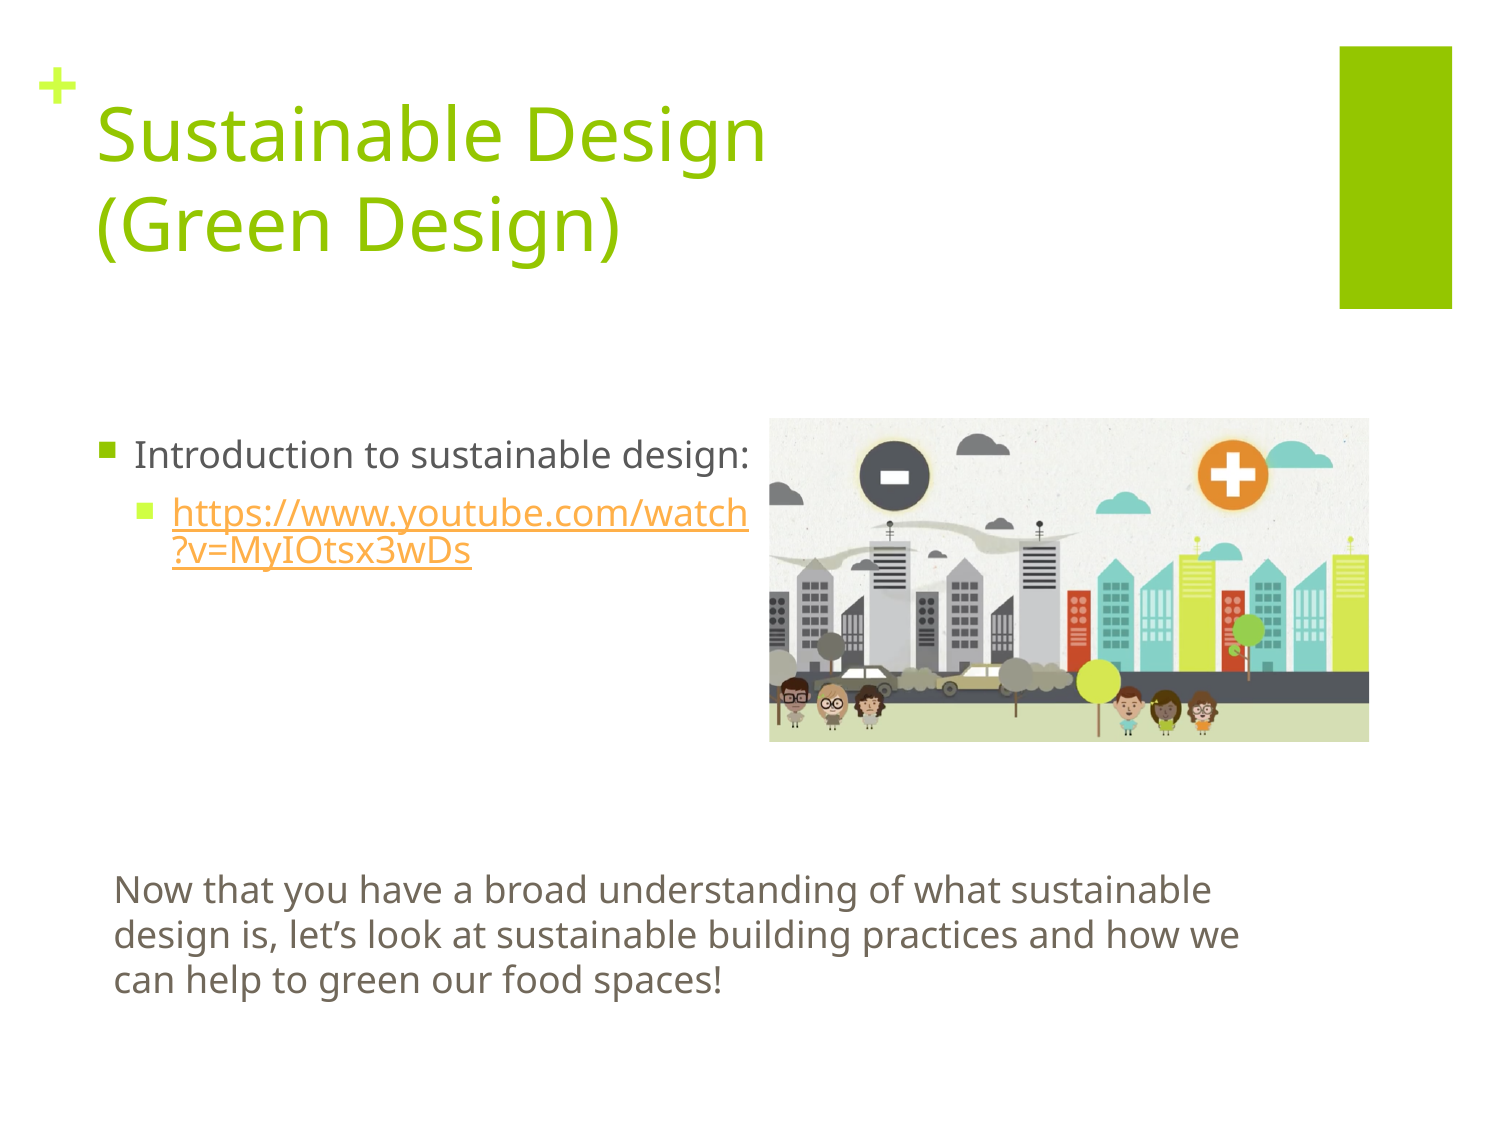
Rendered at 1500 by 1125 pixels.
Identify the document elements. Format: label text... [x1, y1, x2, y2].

text_box Now that you have a broad understanding of what sustainable design is, let’s look at sustainable building practices and how we can help to green our food spaces! [98, 858, 1322, 1009]
text_box Introduction to sustainable design: https://www.youtube.com/watch?v=MyIOtsx3wDs [81, 423, 763, 747]
title Sustainable Design (Green Design) [81, 79, 1335, 263]
picture [768, 418, 1370, 742]
